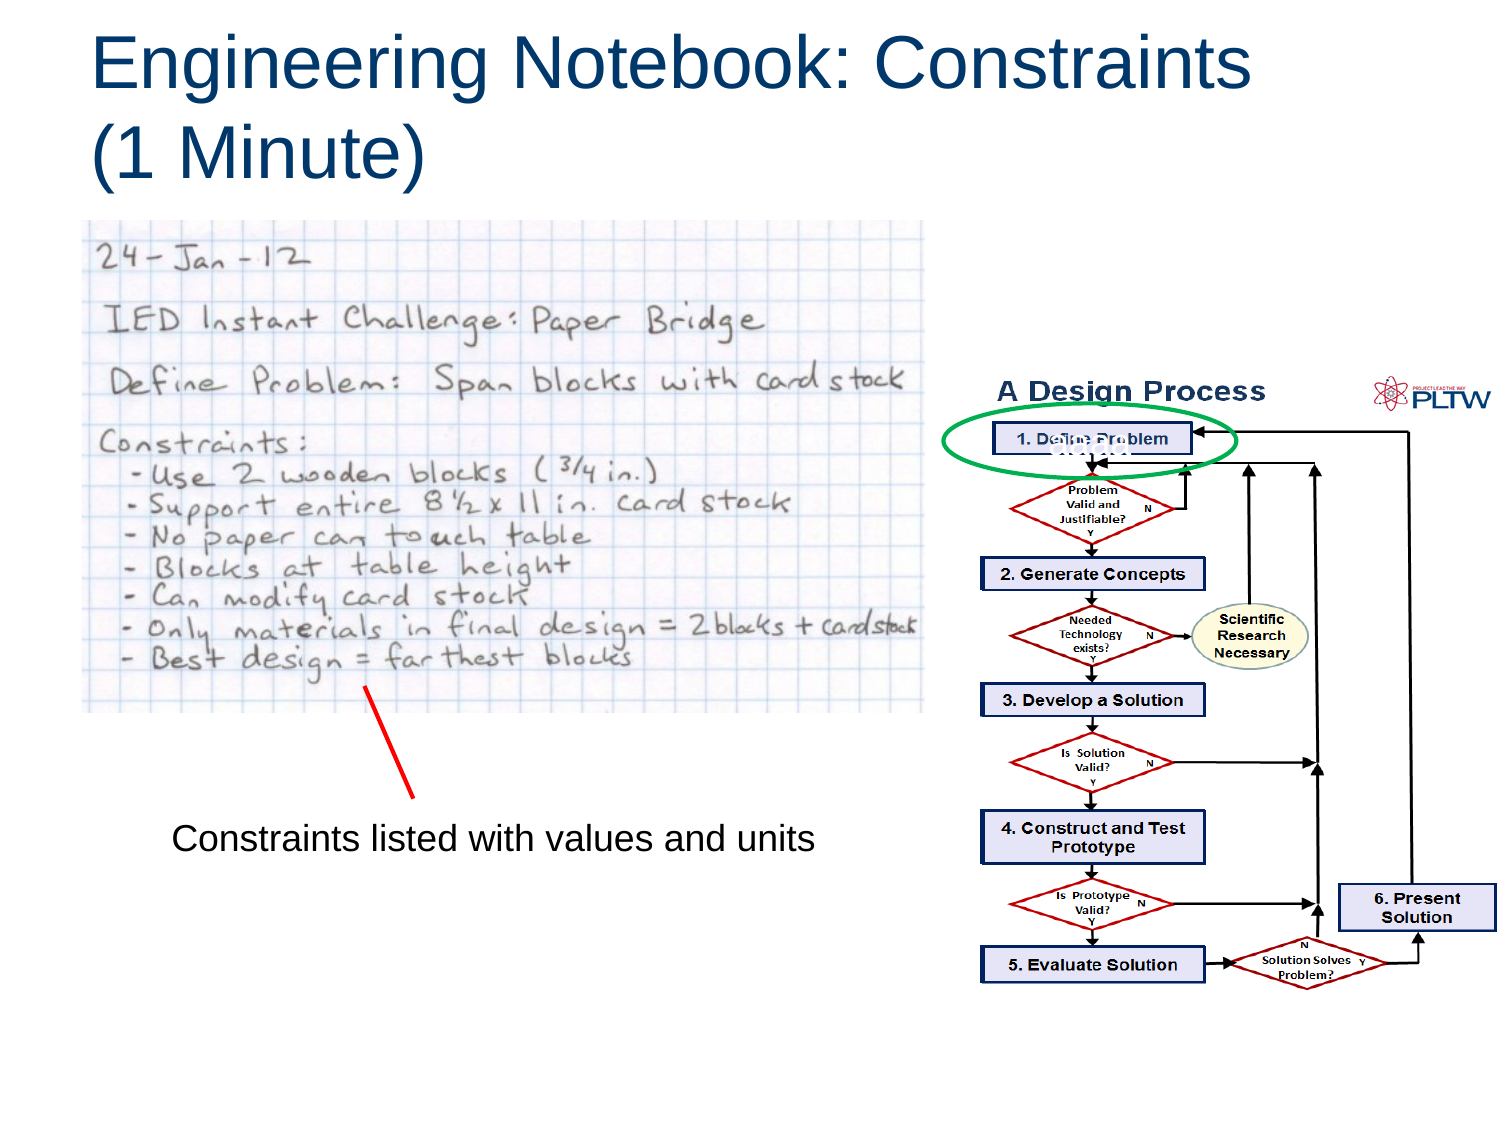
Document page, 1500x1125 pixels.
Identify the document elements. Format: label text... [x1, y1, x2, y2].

text_box Constraints listed with values and units [156, 806, 831, 867]
text_box aaaa [941, 418, 967, 464]
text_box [364, 685, 414, 799]
picture [972, 372, 1500, 993]
title Engineering Notebook: Constraints (1 Minute) [74, 44, 1426, 163]
picture [81, 220, 926, 713]
